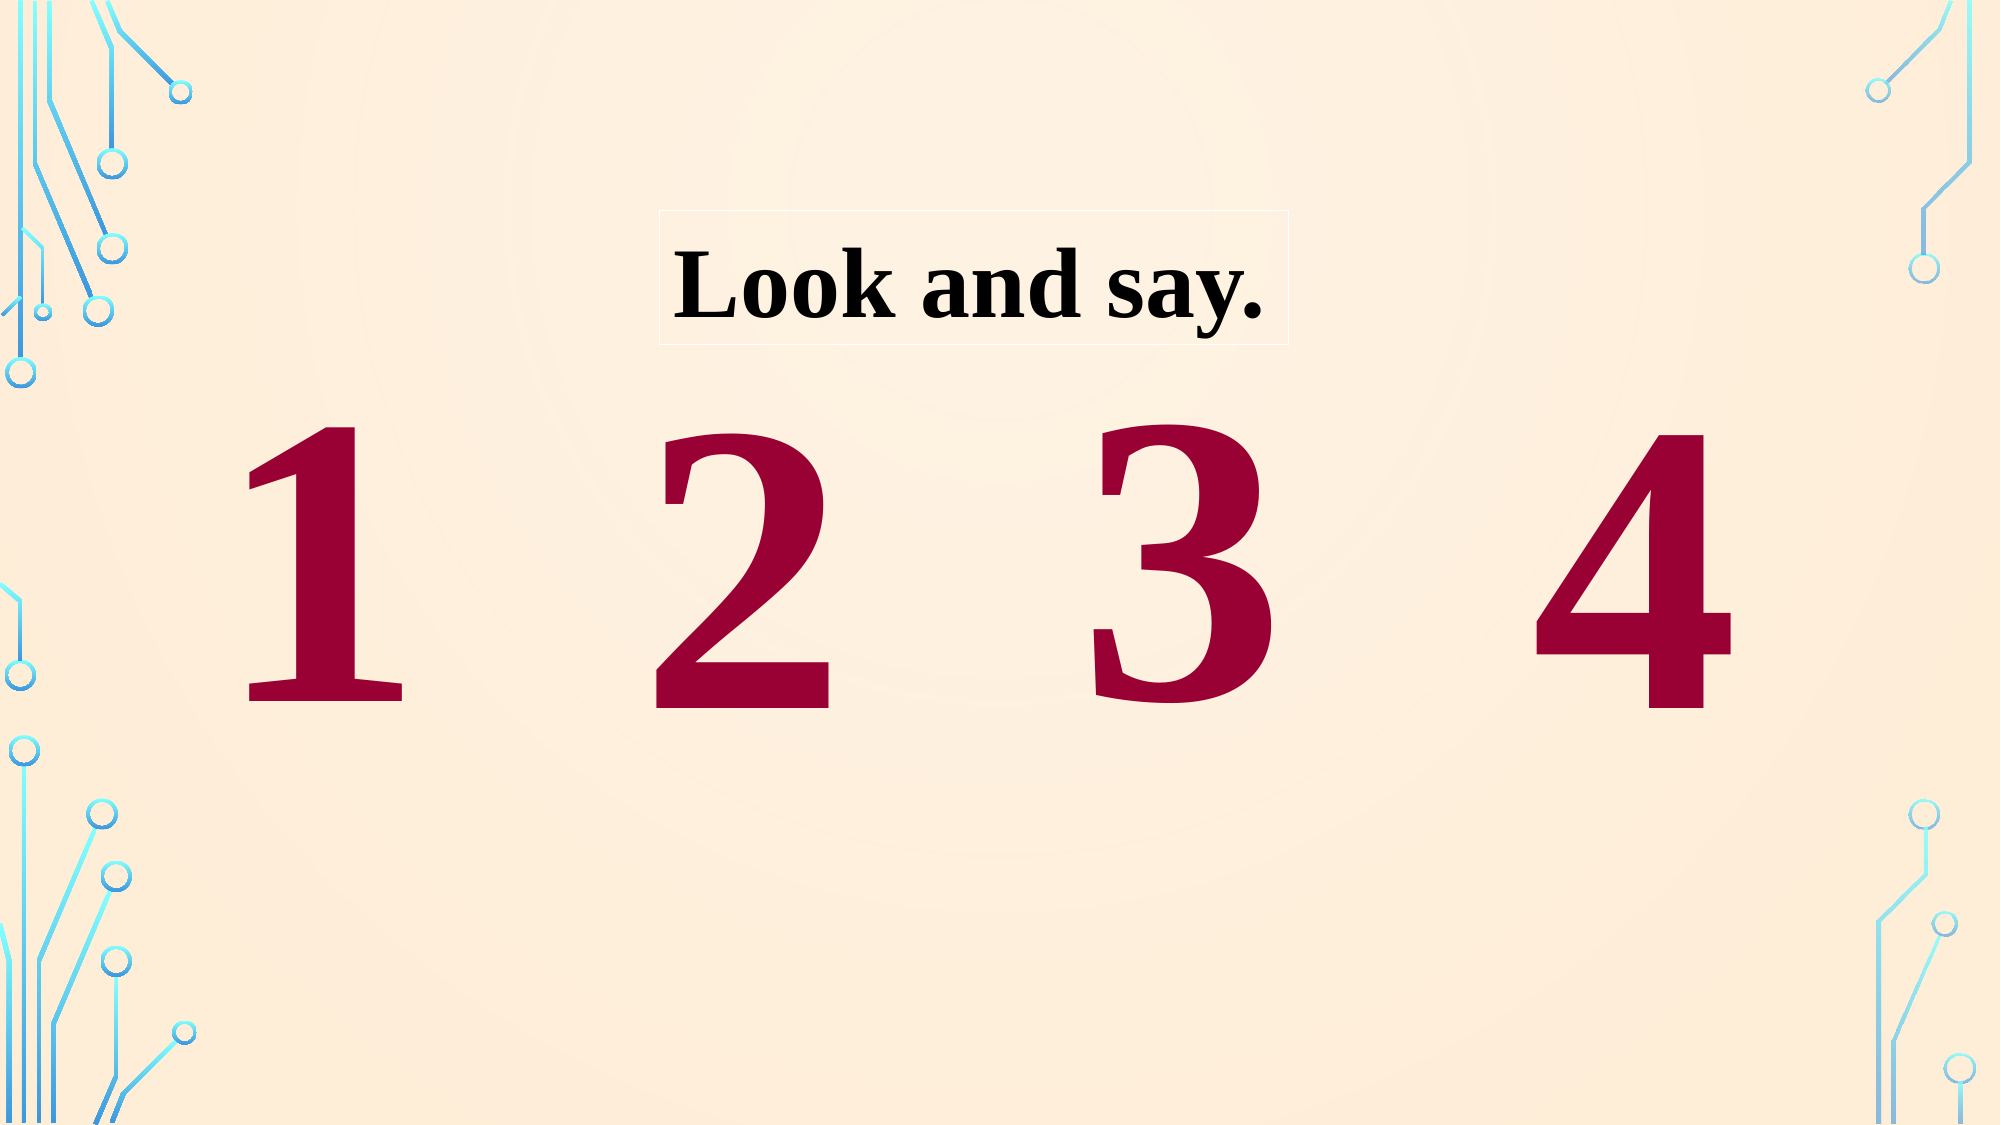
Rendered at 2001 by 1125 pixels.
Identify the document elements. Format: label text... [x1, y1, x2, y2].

text_box 4 [1517, 286, 1755, 799]
text_box Look and say. [659, 210, 1289, 345]
text_box 2 [624, 286, 839, 799]
text_box 3 [1063, 345, 1269, 791]
text_box 1 [201, 279, 443, 792]
